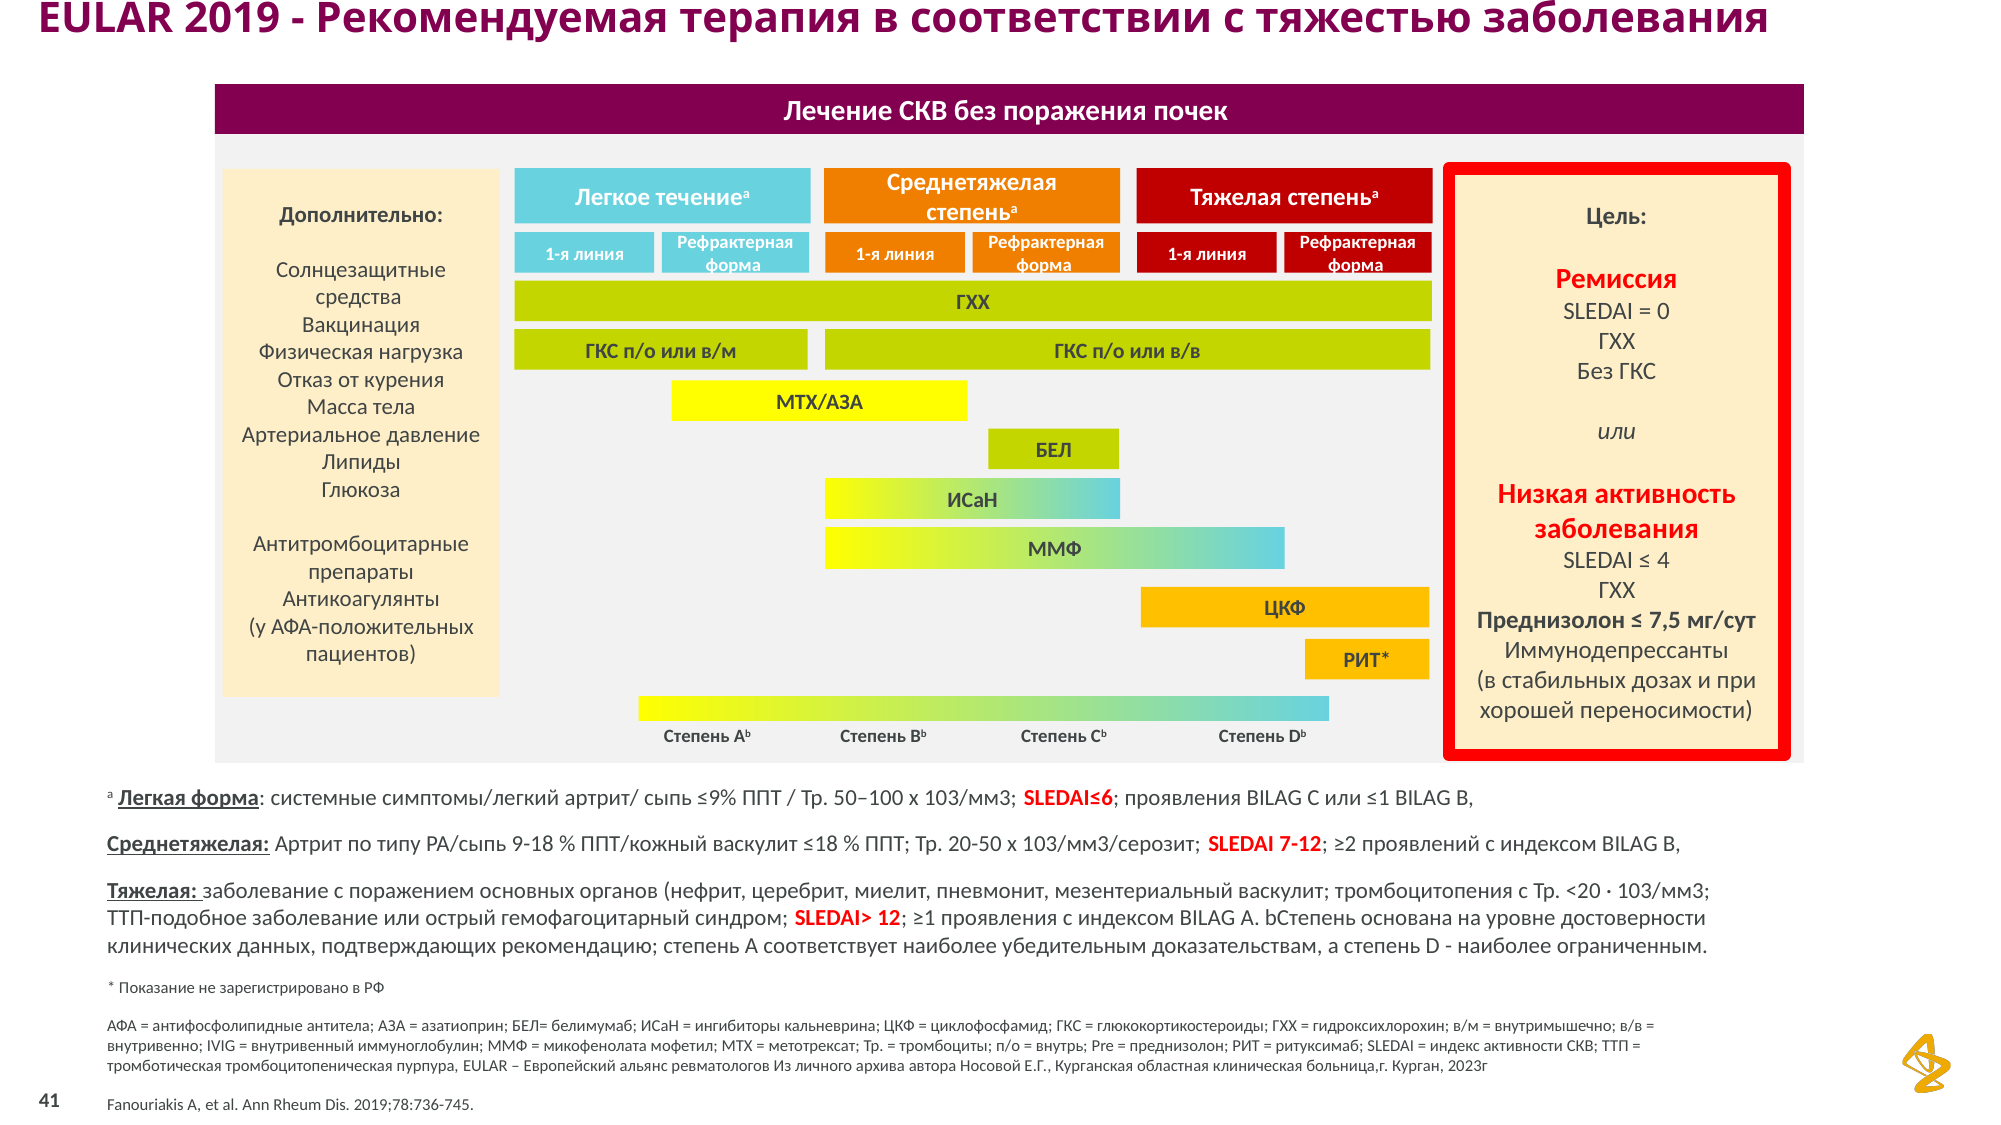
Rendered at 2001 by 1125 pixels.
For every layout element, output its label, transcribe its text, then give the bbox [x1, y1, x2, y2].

slide_number 41 [0, 1065, 75, 1125]
title EULAR 2019 - Рекомендуемая терапия в соответствии с тяжестью заболевания [37, 0, 1971, 77]
list а Легкая форма: системные симптомы/легкий артрит/ сыпь ≤9% ППТ / Тр. 50–100 x 103/мм3; SLEDAI≤6; проявления BILAG C или ≤1 BILAG B, Среднетяжелая: Артрит по типу РА/сыпь 9-18 % ППТ/кожный васкулит ≤18 % ППТ; Тр. 20-50 х 103/мм3/серозит; SLEDAI 7-12; ≥2 проявлений с индексом BILAG B, Тяжелая: заболевание с поражением основных органов (нефрит, церебрит, миелит, пневмонит, мезентериальный васкулит; тромбоцитопения с Тр. <20 · 103/мм3; ТТП-подобное заболевание или острый гемофагоцитарный синдром; SLEDAI> 12; ≥1 проявления с индексом BILAG А. bСтепень основана на уровне достоверности клинических данных, подтверждающих рекомендацию; степень A соответствует наиболее убедительным доказательствам, а степень D - наиболее ограниченным. * Показание не зарегистрировано в РФ АФА = антифосфолипидные антитела; AЗA = азатиоприн; БЕЛ= белимумаб; ИСаН = ингибиторы кальневрина; ЦКФ = циклофосфамид; ГКС = глюкокортикостероиды; ГХХ = гидроксихлорохин; в/м = внутримышечно; в/в = внутривенно; IVIG = внутривенный иммуноглобулин; MМФ = микофенолата мофетил; MTX = метотрексат; Тр. = тромбоциты; п/о = внутрь; Pre = преднизолон; РИТ = ритуксимаб; SLEDAI = индекс активности СКВ; ТТП = тромботическая тромбоцитопеническая пурпура, EULAR – Европейский альянс ревматологов Из личного архива автора Носовой Е.Г., Курганская областная клиническая больница,г. Курган, 2023г Fanouriakis A, et al. Ann Rheum Dis. 2019;78:736-745. [92, 956, 1743, 1122]
picture [1902, 1034, 1951, 1093]
picture [355, 763, 1645, 904]
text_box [214, 84, 1804, 763]
